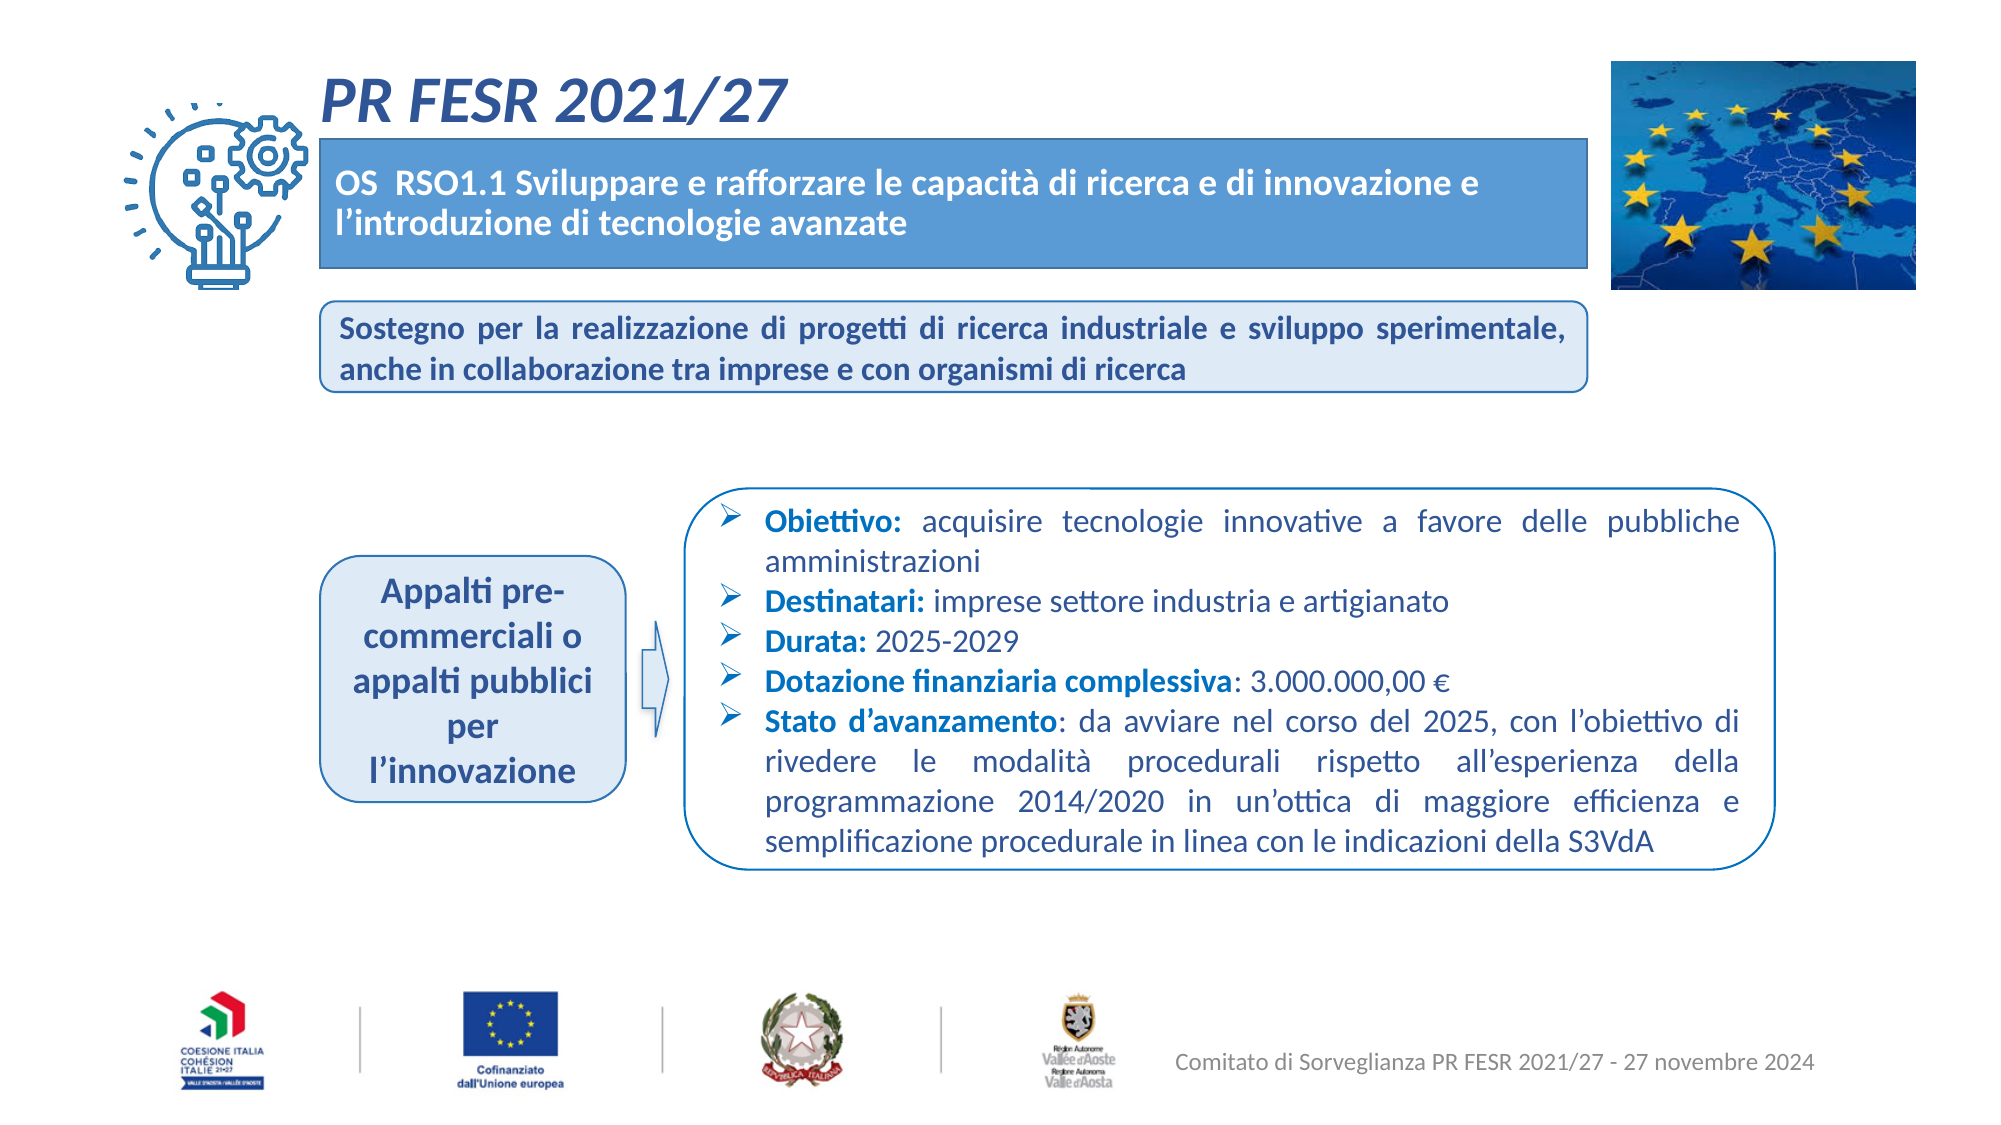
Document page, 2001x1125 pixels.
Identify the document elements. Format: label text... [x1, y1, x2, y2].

text_box [642, 620, 669, 738]
title OS RSO1.1 Sviluppare e rafforzare le capacità di ricerca e di innovazione e l’introduzione di tecnologie avanzate [321, 138, 1588, 269]
picture [161, 982, 1131, 1103]
text_box Appalti pre-commerciali o appalti pubblici per l’innovazione [319, 554, 627, 804]
picture [110, 103, 321, 290]
text_box Sostegno per la realizzazione di progetti di ricerca industriale e sviluppo sperimentale, anche in collaborazione tra imprese e con organismi di ricerca [319, 300, 1589, 394]
text_box Obiettivo: acquisire tecnologie innovative a favore delle pubbliche amministrazioni Destinatari: imprese settore industria e artigianato Durata: 2025-2029 Dotazione finanziaria complessiva: 3.000.000,00 € Stato d’avanzamento: da avviare nel corso del 2025, con l’obiettivo di rivedere le modalità procedurali rispetto all’esperienza della programmazione 2014/2020 in un’ottica di maggiore efficienza e semplificazione procedurale in linea con le indicazioni della S3VdA [683, 487, 1776, 871]
footer Comitato di Sorveglianza PR FESR 2021/27 - 27 novembre 2024 [1160, 1032, 1836, 1090]
picture [1611, 61, 1917, 290]
picture [1611, 198, 1623, 202]
text_box PR FESR 2021/27 [305, 40, 862, 161]
